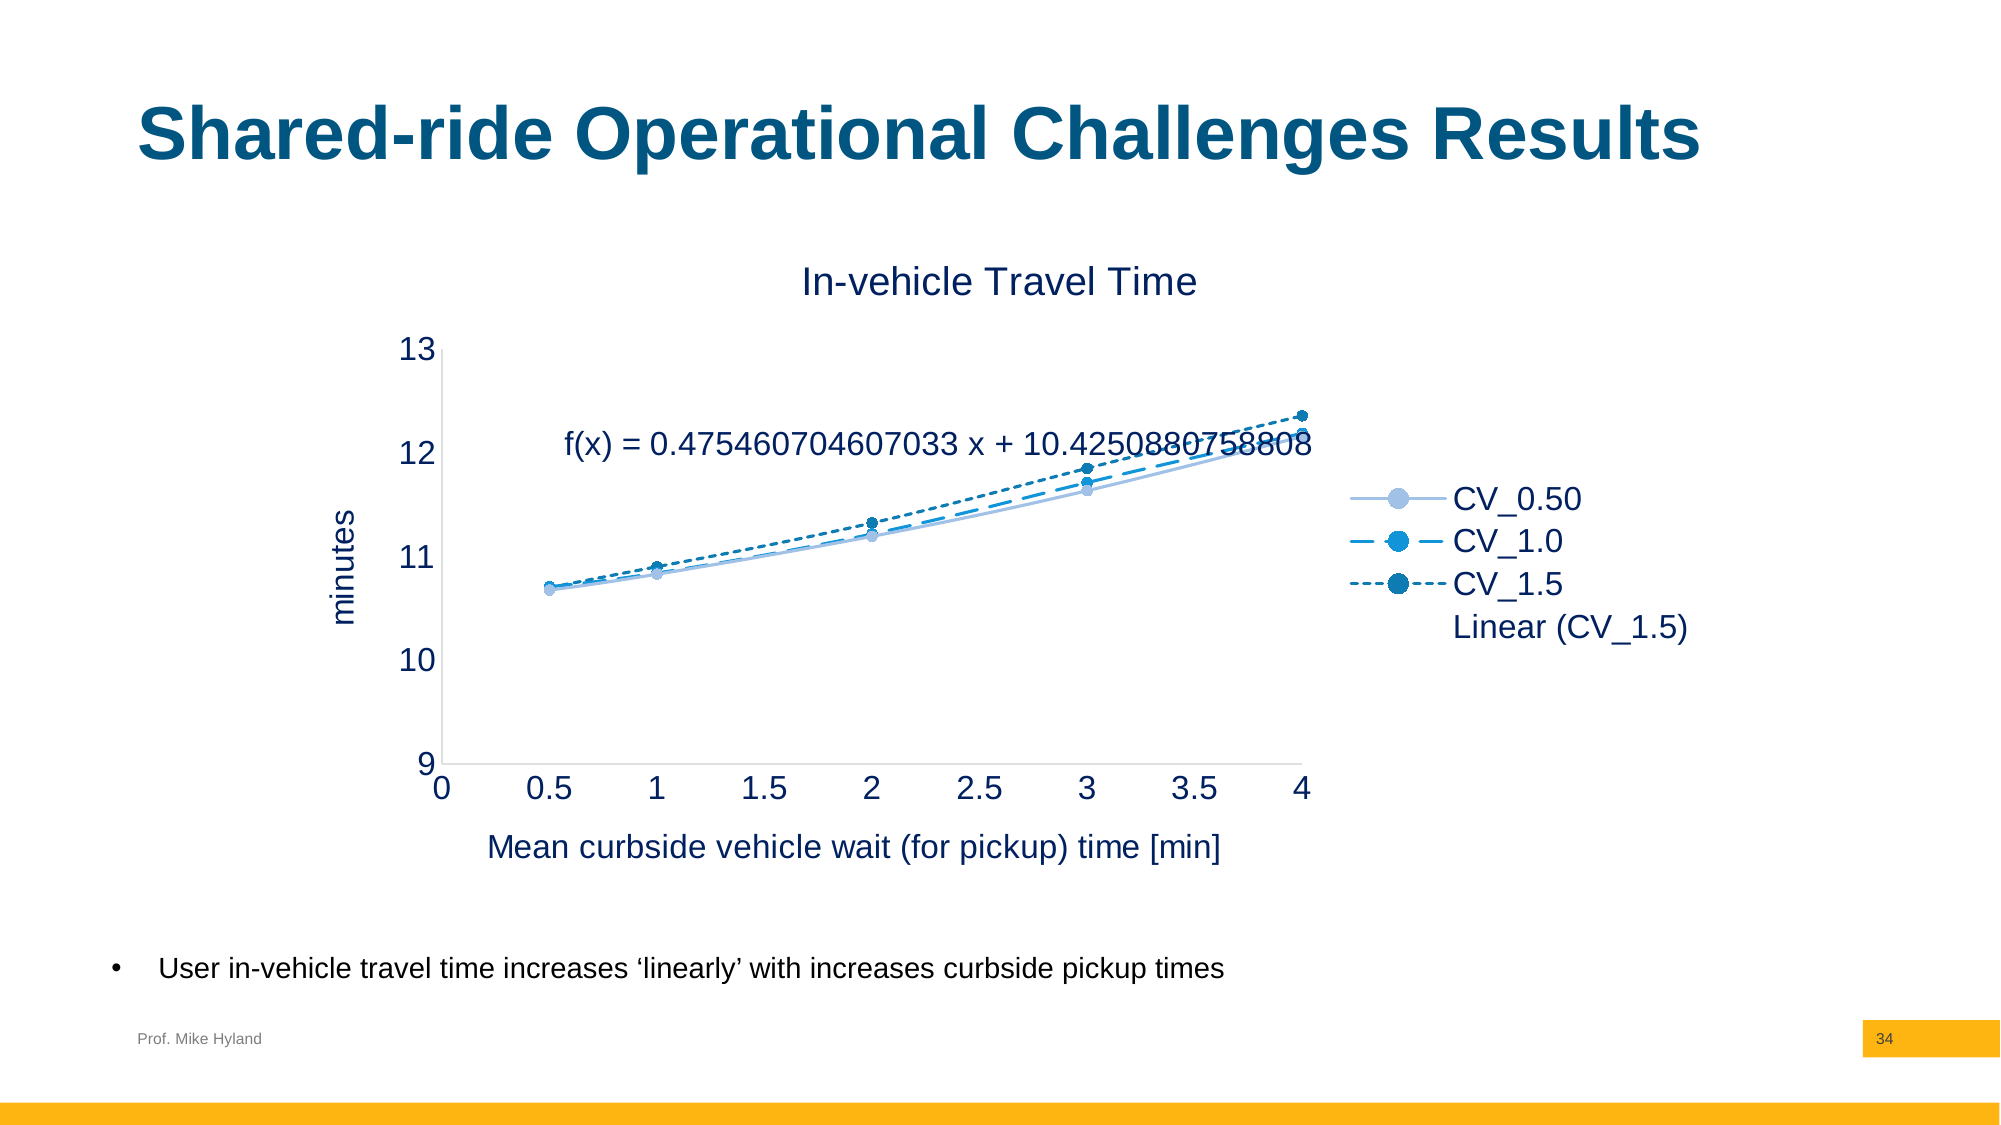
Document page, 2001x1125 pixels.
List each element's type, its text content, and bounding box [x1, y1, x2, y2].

footer Prof. Mike Hyland [137, 1020, 963, 1058]
title Shared-ride Operational Challenges Results [137, 97, 1863, 173]
text_box User in-vehicle travel time increases ‘linearly’ with increases curbside pickup times [96, 942, 1270, 992]
chart [287, 224, 1713, 901]
slide_number 34 [1862, 1020, 1908, 1058]
